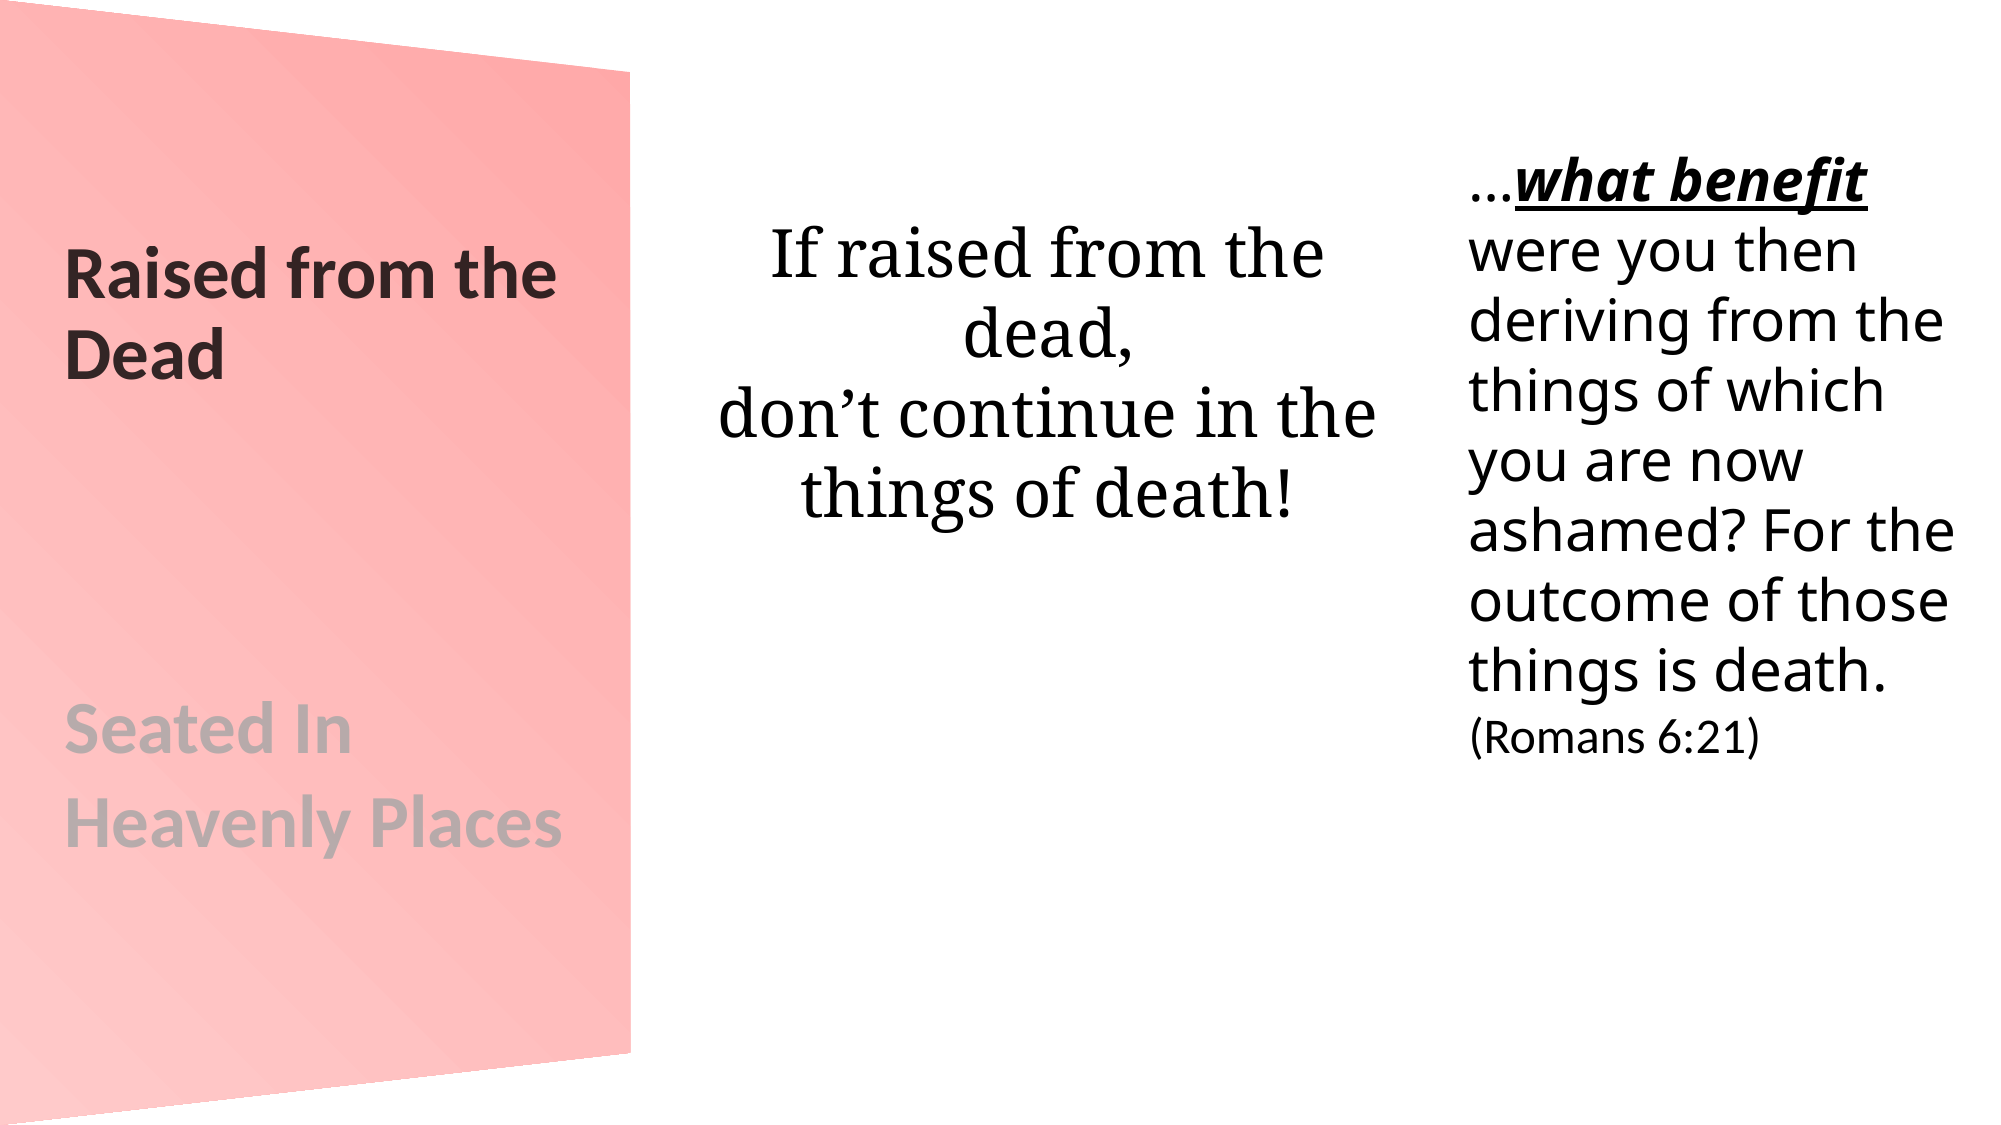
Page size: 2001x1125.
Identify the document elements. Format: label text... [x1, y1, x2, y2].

text_box …what benefit were you then deriving from the things of which you are now ashamed? For the outcome of those things is death. (Romans 6:21) [1453, 136, 1990, 771]
text_box [0, 0, 632, 1125]
text_box If raised from the dead, don’t continue in the things of death! [679, 203, 1417, 538]
text_box Raised from the Dead Seated In Heavenly Places [49, 226, 630, 871]
